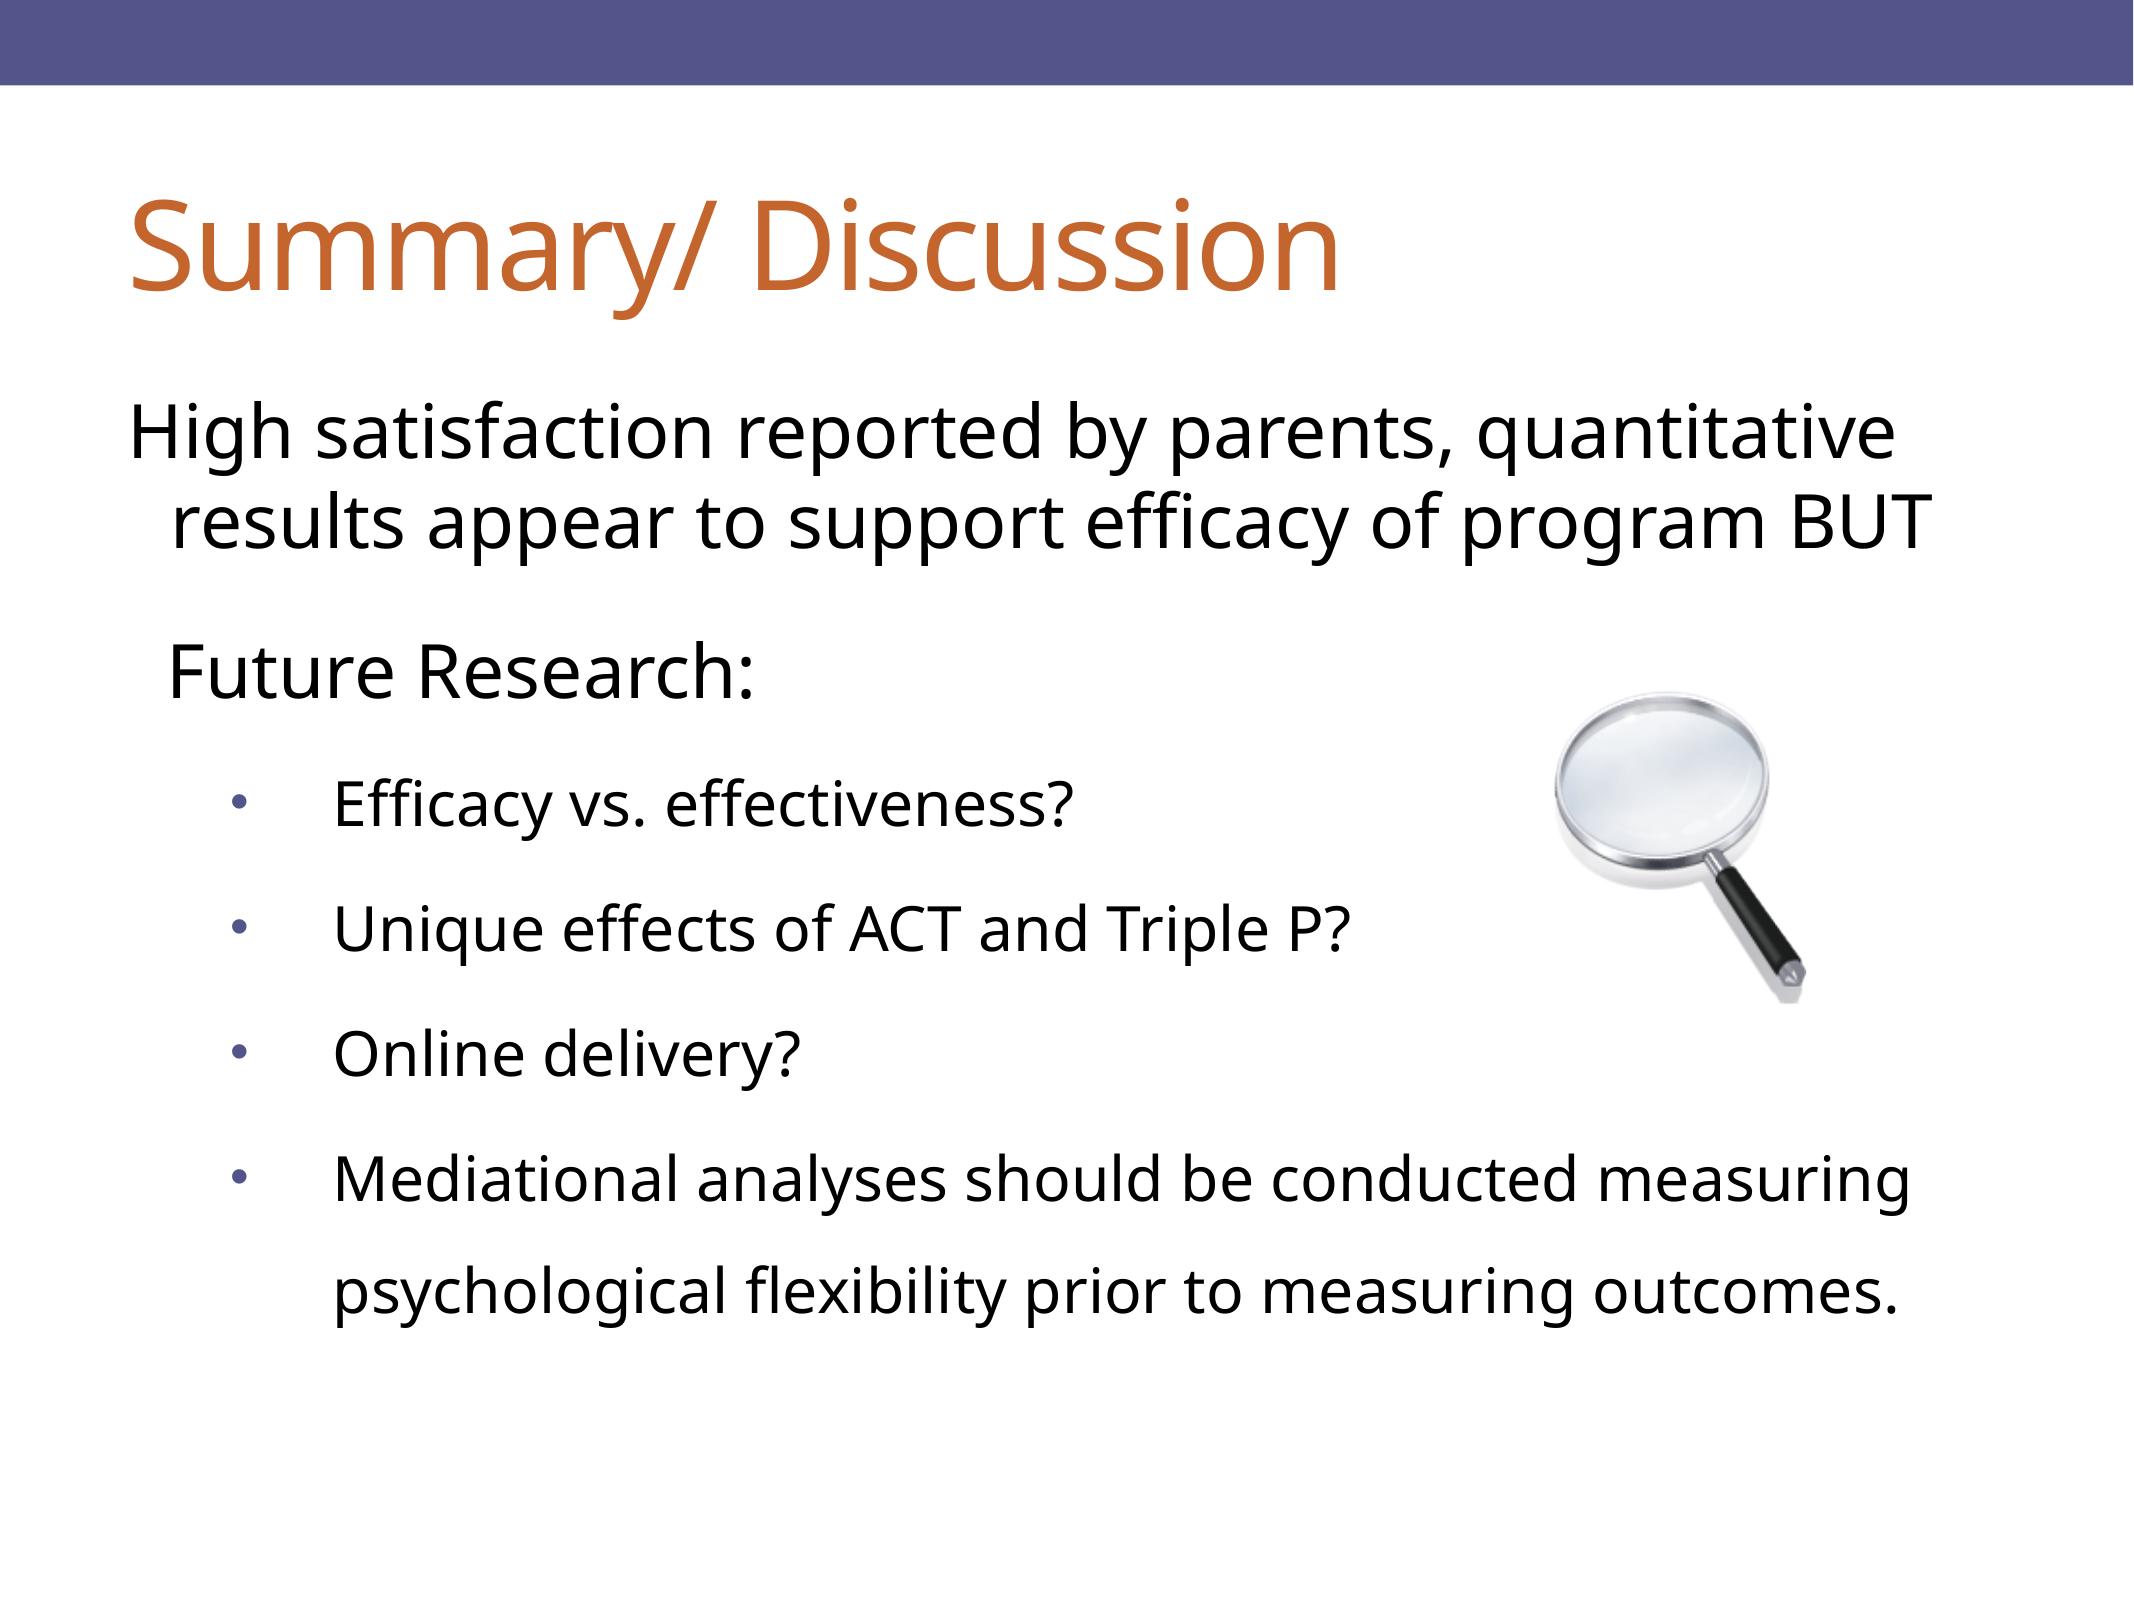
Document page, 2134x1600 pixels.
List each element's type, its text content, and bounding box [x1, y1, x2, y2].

title Summary/ Discussion [106, 124, 2027, 356]
picture [1515, 669, 1864, 1018]
list High satisfaction reported by parents, quantitative results appear to support efficacy of program BUT Future Research: Efficacy vs. effectiveness? Unique effects of ACT and Triple P? Online delivery? Mediational analyses should be conducted measuring psychological flexibility prior to measuring outcomes. [106, 373, 2027, 1512]
